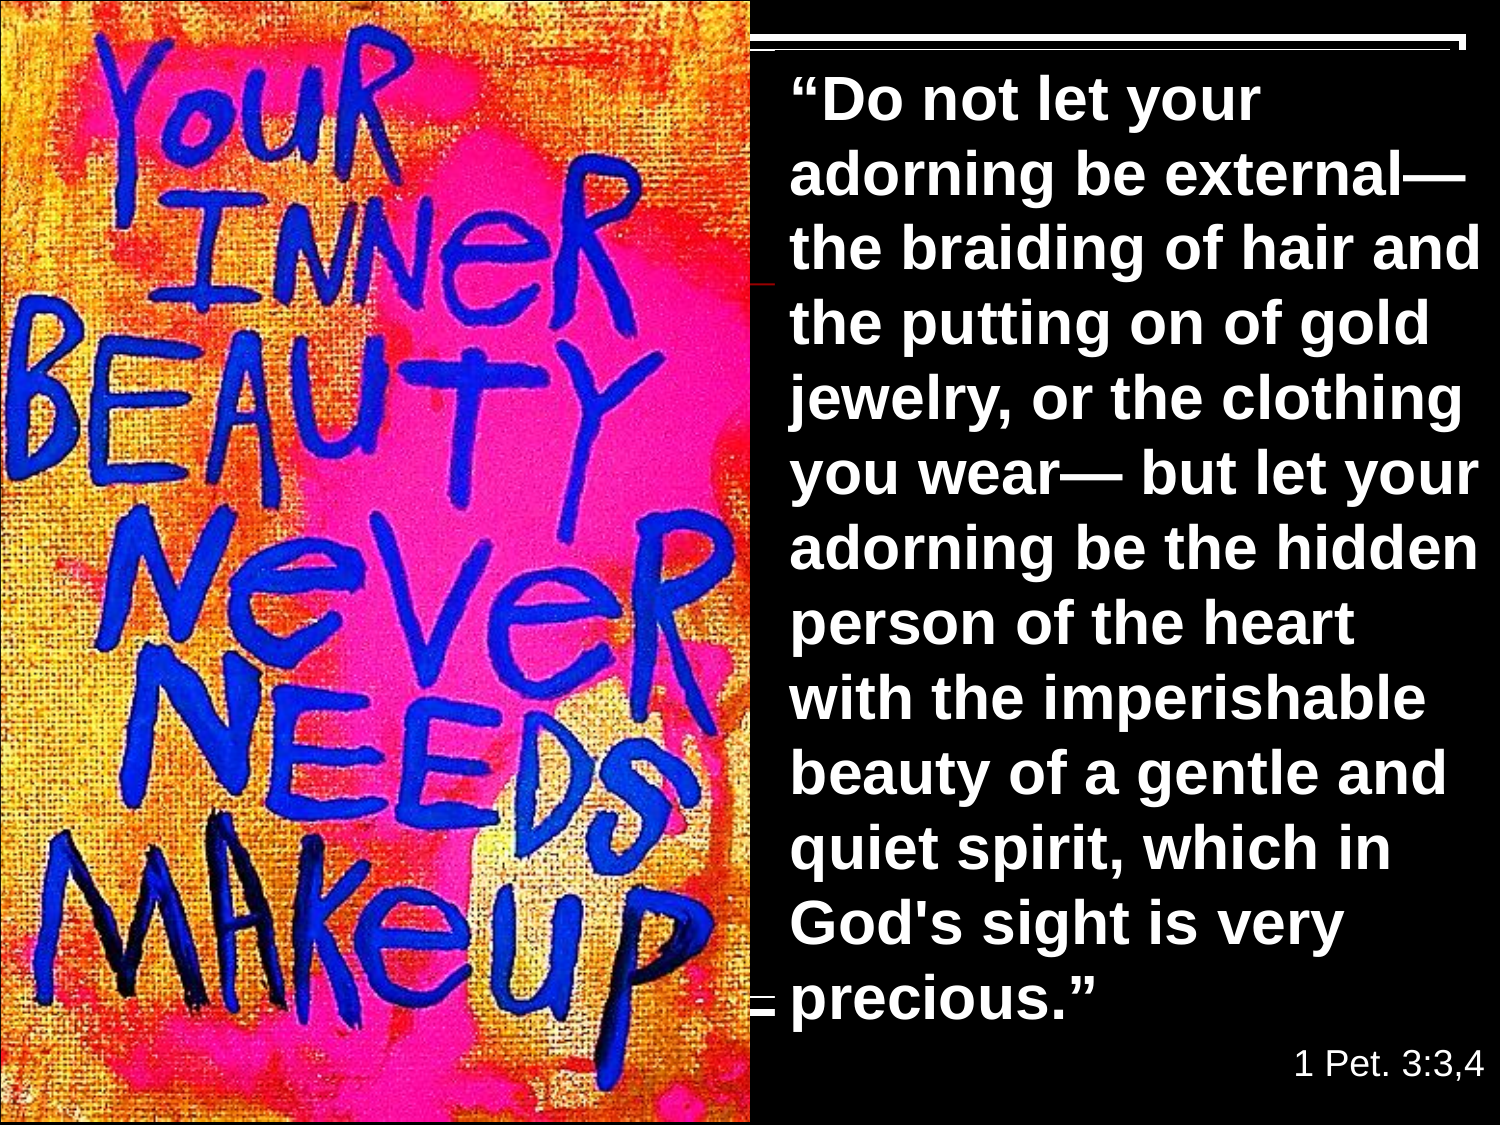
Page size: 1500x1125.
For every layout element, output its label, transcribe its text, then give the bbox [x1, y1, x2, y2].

list “Do not let your adorning be external—the braiding of hair and the putting on of gold jewelry, or the clothing you wear— but let your adorning be the hidden person of the heart with the imperishable beauty of a gentle and quiet spirit, which in God's sight is very precious.” 1 Pet. 3:3,4 [774, 50, 1500, 1125]
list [0, 1, 751, 1122]
